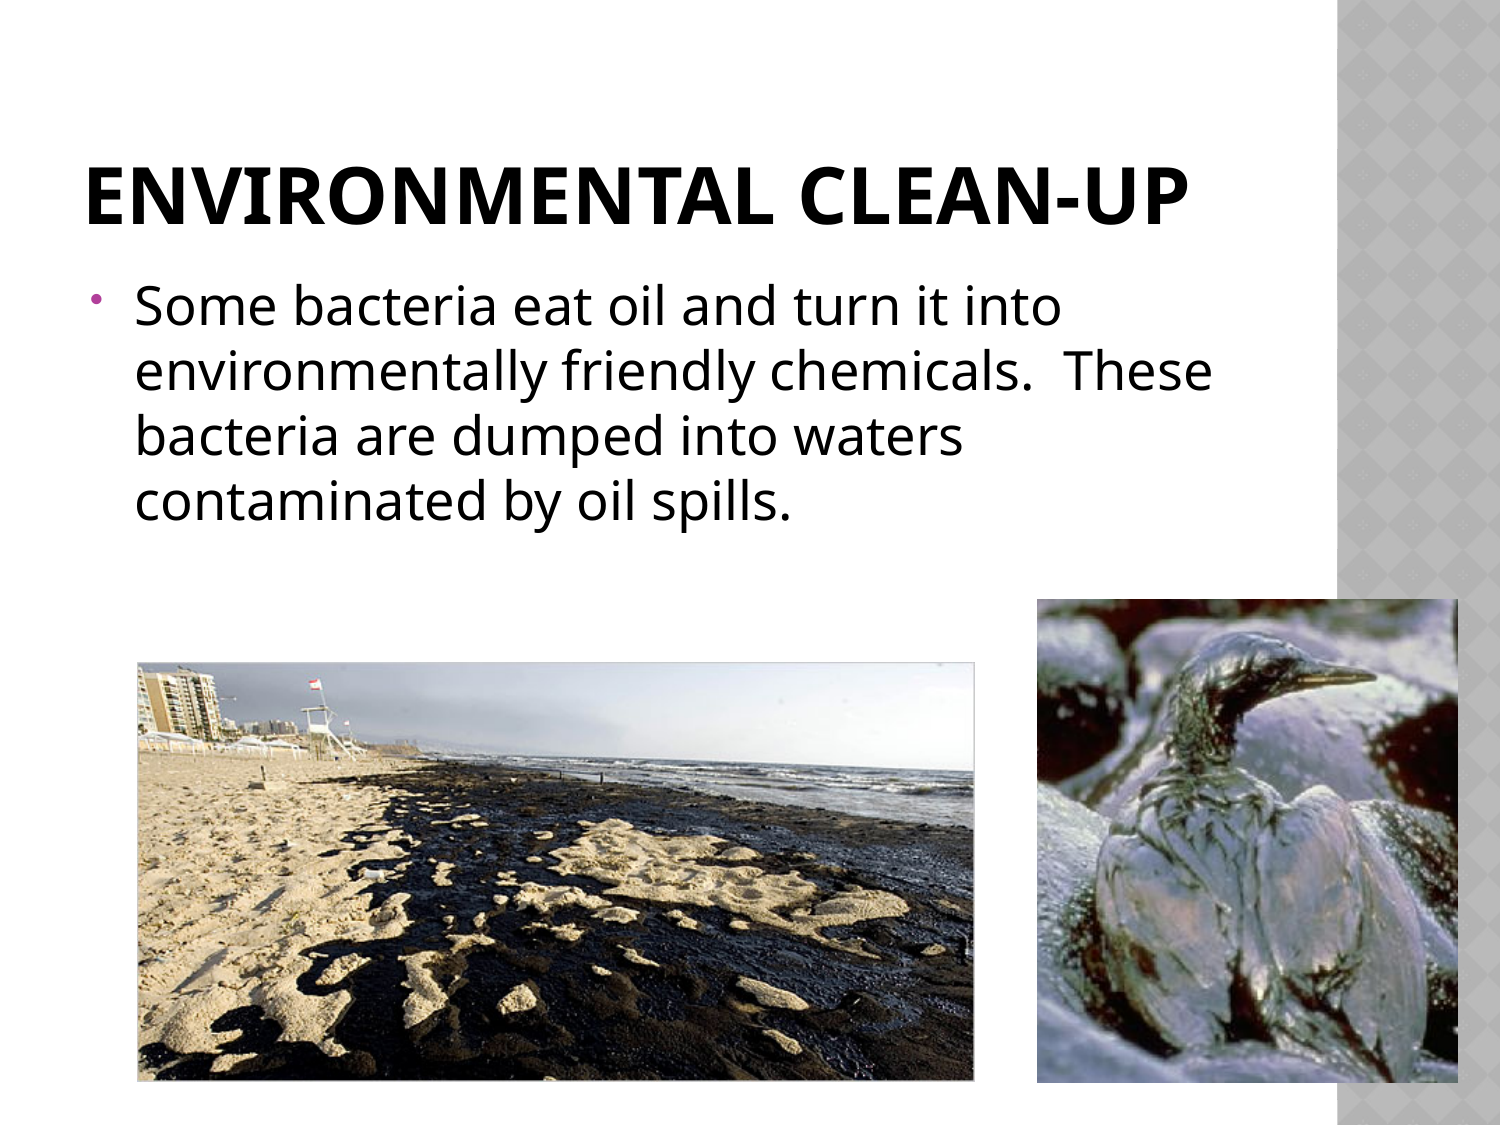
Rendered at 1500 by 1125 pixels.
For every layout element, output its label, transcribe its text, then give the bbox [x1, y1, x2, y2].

picture [1037, 599, 1459, 1084]
title Environmental Clean-up [75, 52, 1263, 240]
list Some bacteria eat oil and turn it into environmentally friendly chemicals. These bacteria are dumped into waters contaminated by oil spills. [75, 264, 1263, 1059]
picture [136, 662, 976, 1082]
